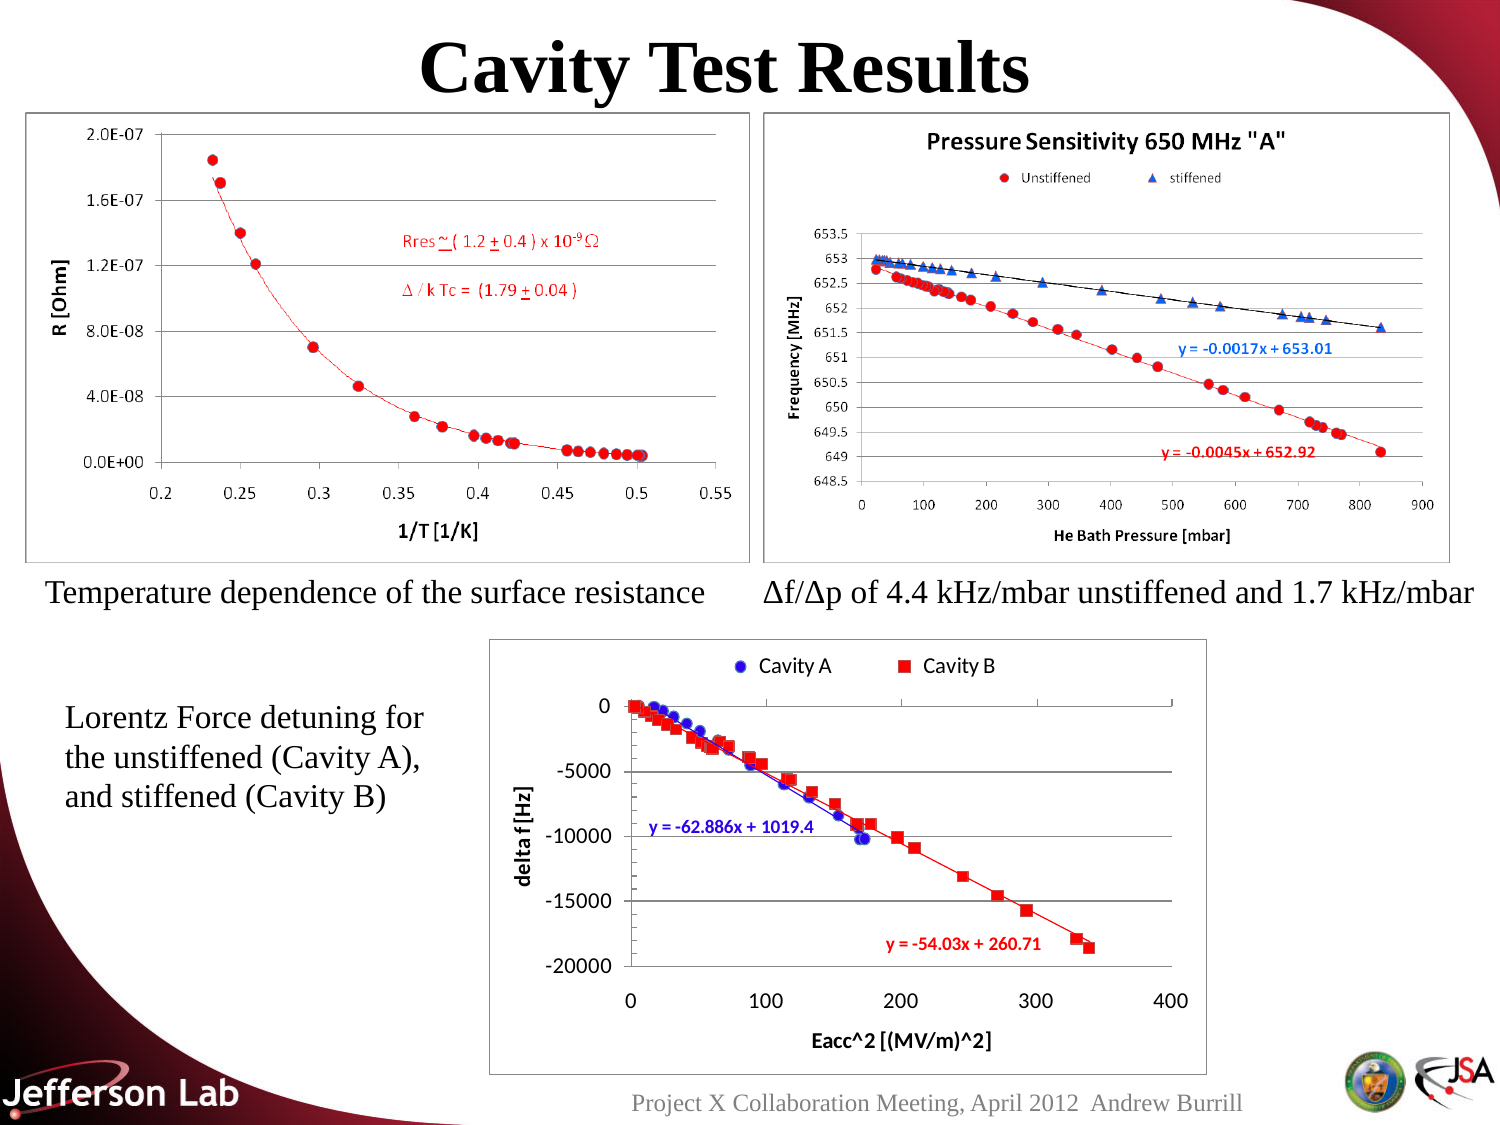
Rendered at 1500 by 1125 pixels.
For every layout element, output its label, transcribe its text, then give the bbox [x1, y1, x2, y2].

title Cavity Test Results [87, 0, 1363, 126]
text_box Temperature dependence of the surface resistance [30, 572, 722, 618]
text_box Lorentz Force detuning for the unstiffened (Cavity A), and stiffened (Cavity B) [50, 687, 475, 822]
picture [0, 0, 1500, 1125]
text_box Δf/Δp of 4.4 kHz/mbar unstiffened and 1.7 kHz/mbar [747, 562, 1491, 618]
